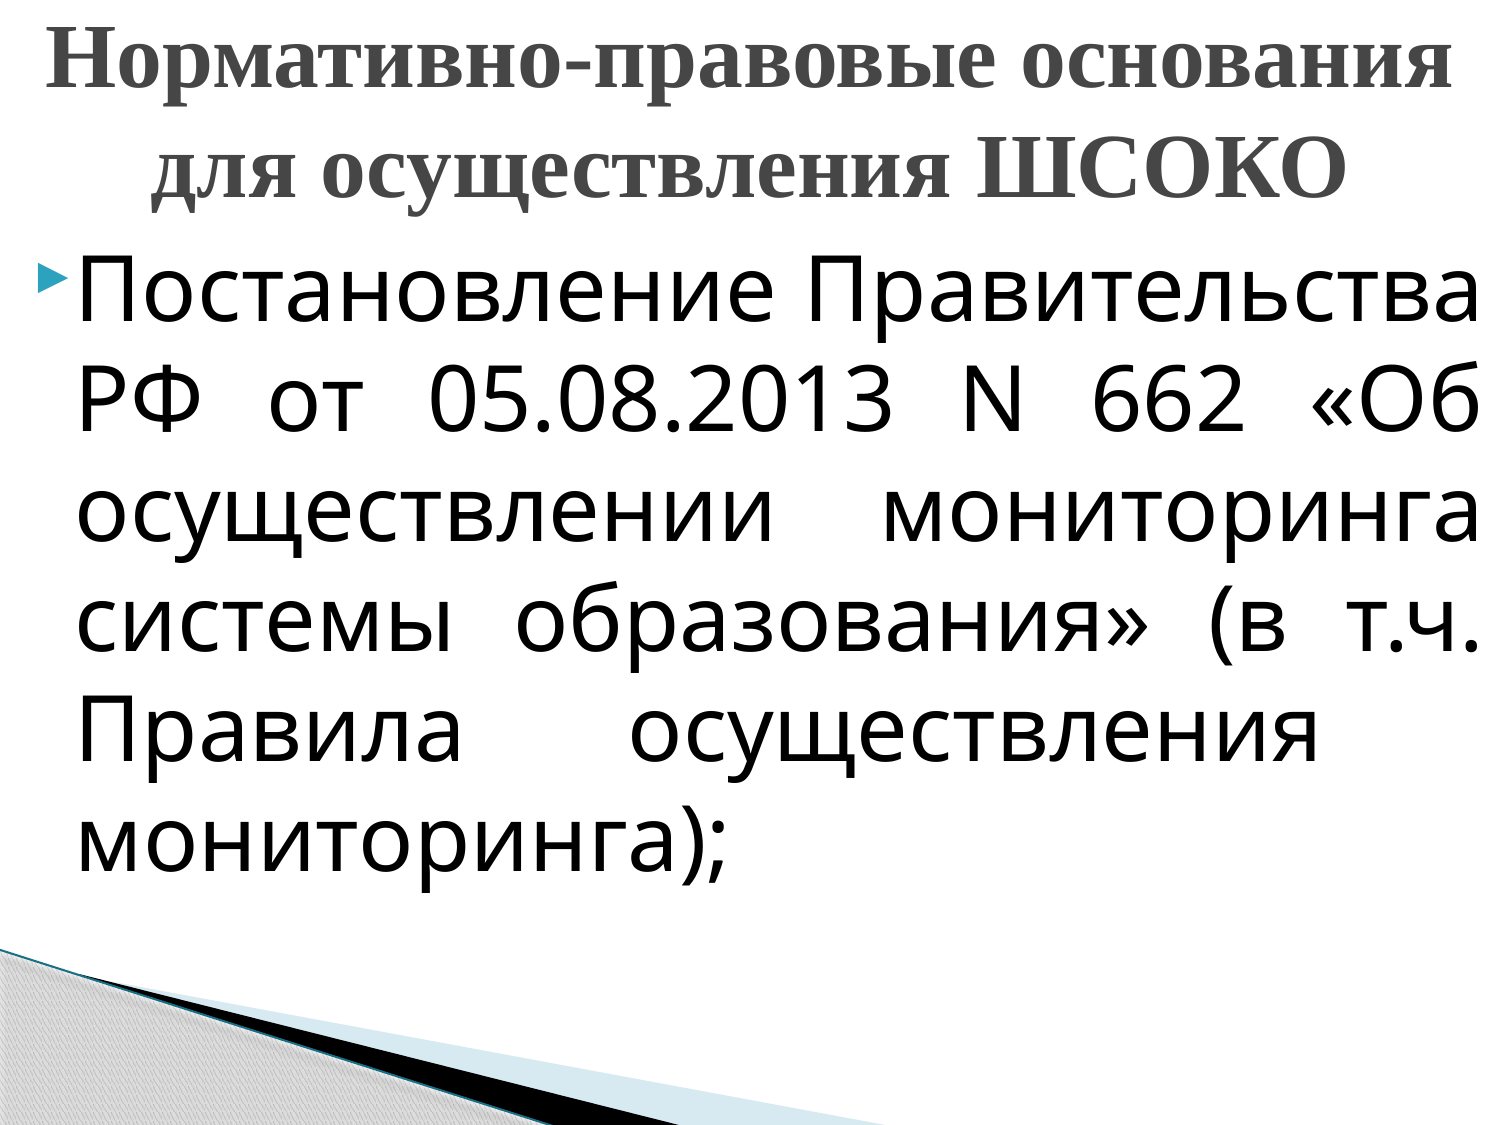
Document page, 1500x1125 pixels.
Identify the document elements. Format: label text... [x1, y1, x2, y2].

list Постановление Правительства РФ от 05.08.2013 N 662 «Об осуществлении мониторинга системы образования» (в т.ч. Правила осуществления мониторинга); [0, 222, 1500, 1125]
title Нормативно-правовые основания для осуществления ШСОКО [0, 0, 1500, 211]
